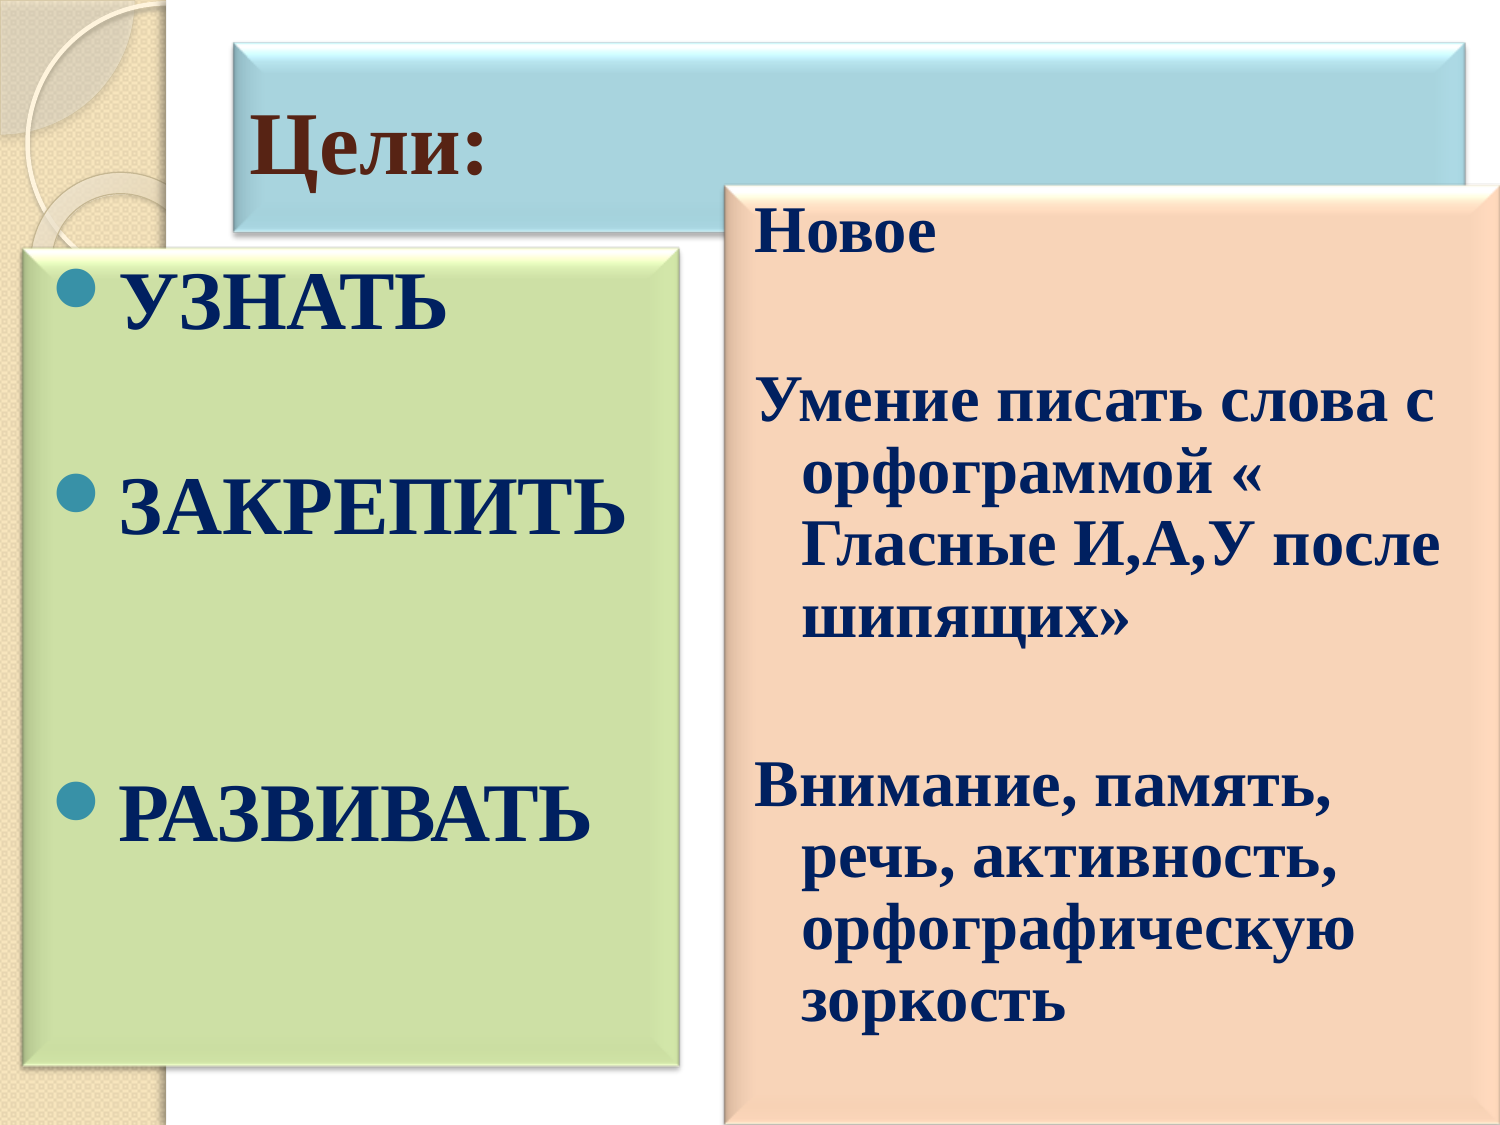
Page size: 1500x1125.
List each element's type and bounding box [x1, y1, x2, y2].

text_box [185, 38, 1476, 219]
text_box [704, 159, 1500, 1125]
text_box [6, 216, 690, 1081]
